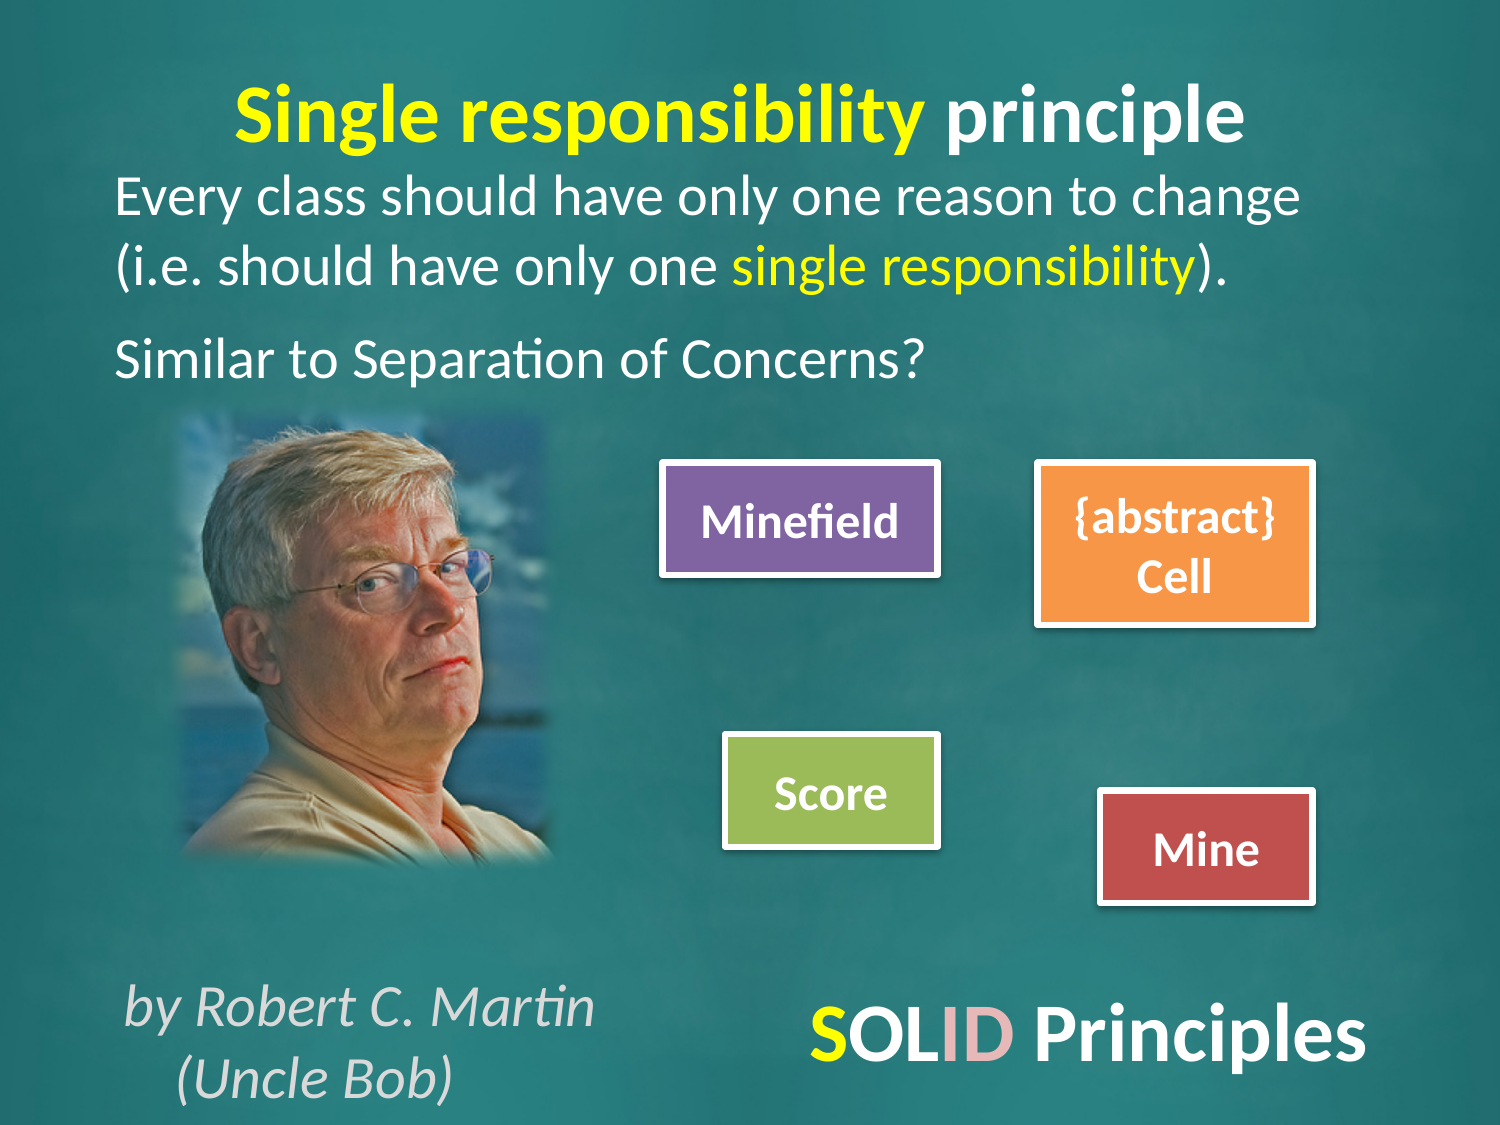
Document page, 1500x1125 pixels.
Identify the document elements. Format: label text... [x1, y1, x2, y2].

list by Robert C. Martin (Uncle Bob) [108, 959, 700, 1120]
text_box Mine [1097, 787, 1316, 906]
text_box Every class should have only one reason to change (i.e. should have only one single responsibility). [99, 149, 1388, 305]
title Single responsibility principle [75, 42, 1425, 175]
text_box Minefield [659, 459, 941, 578]
picture [0, 0, 1500, 1125]
text_box Score [722, 731, 941, 850]
text_box {abstract} Cell [1034, 459, 1316, 628]
text_box SOLID Principles [698, 962, 1499, 1095]
text_box Similar to Separation of Concerns? [99, 312, 1388, 398]
